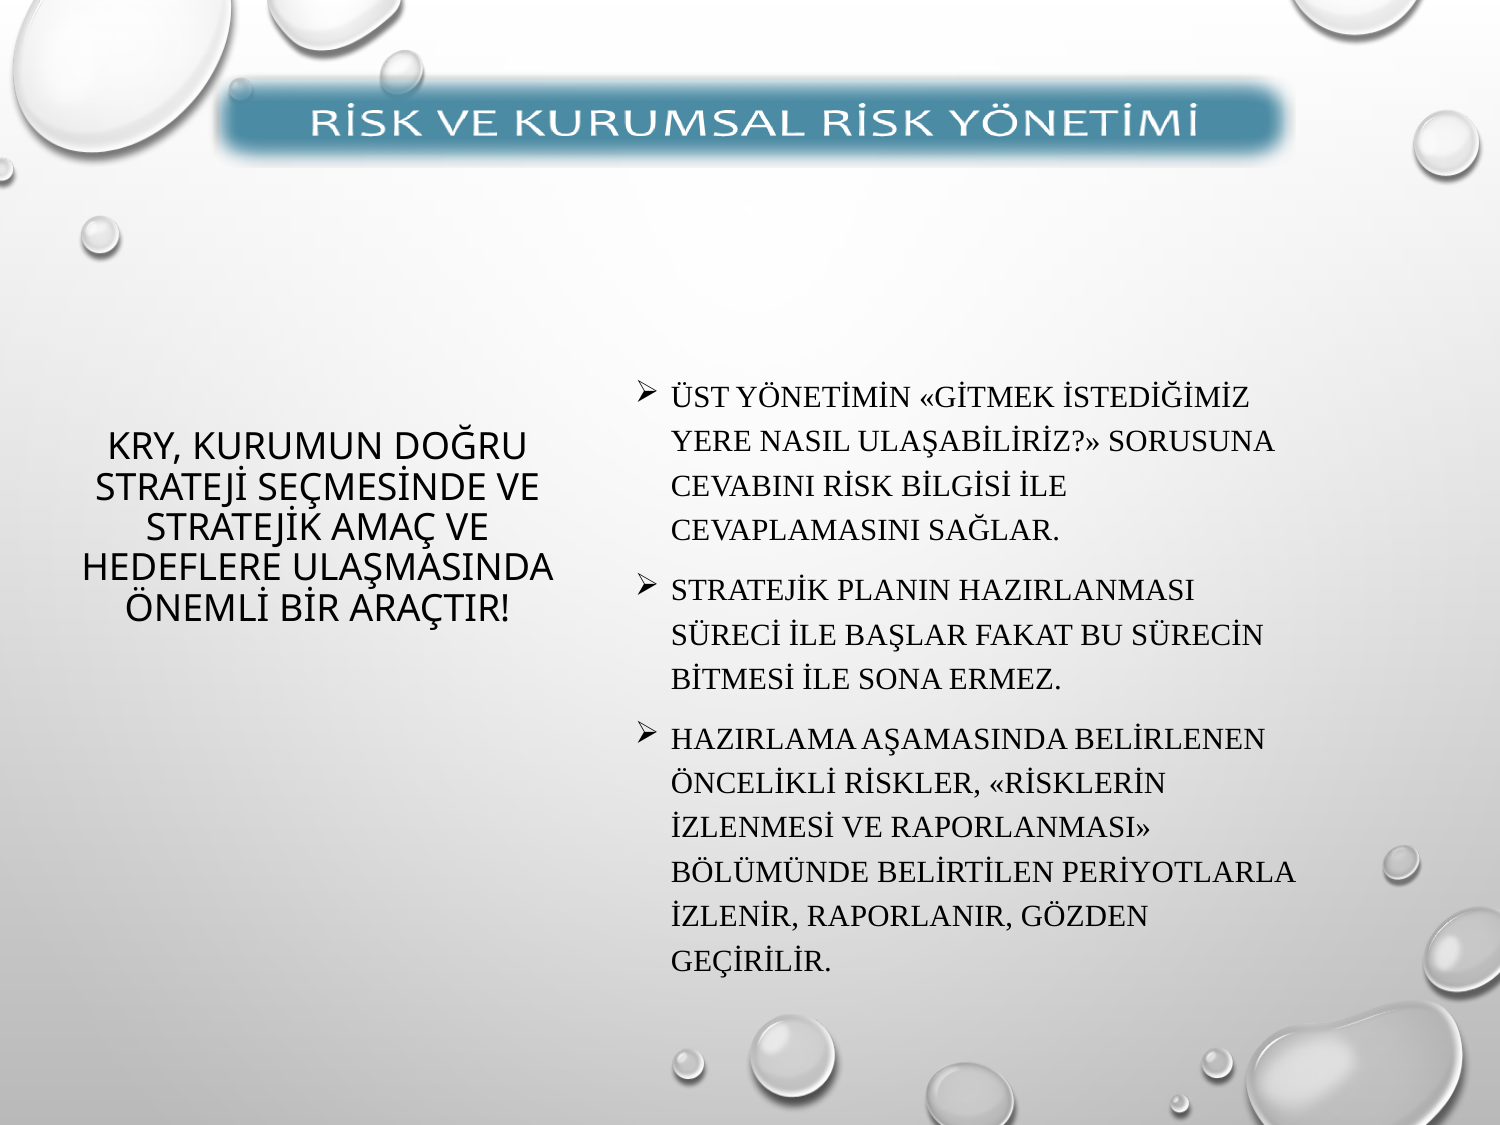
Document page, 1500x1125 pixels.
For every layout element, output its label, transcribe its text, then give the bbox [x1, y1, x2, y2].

list Üst Yönetimin «Gitmek İstediğimiz Yere Nasıl Ulaşabiliriz?» sorusuna cevabını risk bilgisi ile cevaplamasını sağlar. Stratejik planın hazırlanması süreci ile başlar fakat bu sürecin bitmesi ile sona ermez. Hazırlama aşamasında belirlenen öncelikli riskler, «Risklerin İzlenmesi ve Raporlanması» bölümünde belirtilen periyotlarla izlenir, raporlanır, gözden geçirilir. [620, 361, 1314, 1000]
title KRY, kurumun doğru stratejİ seçmesİnde ve stratejİk amaç ve hedeflere ulaşmasInda önemlİ bİr araçtIr! [64, 361, 571, 740]
picture [0, 0, 1500, 1125]
